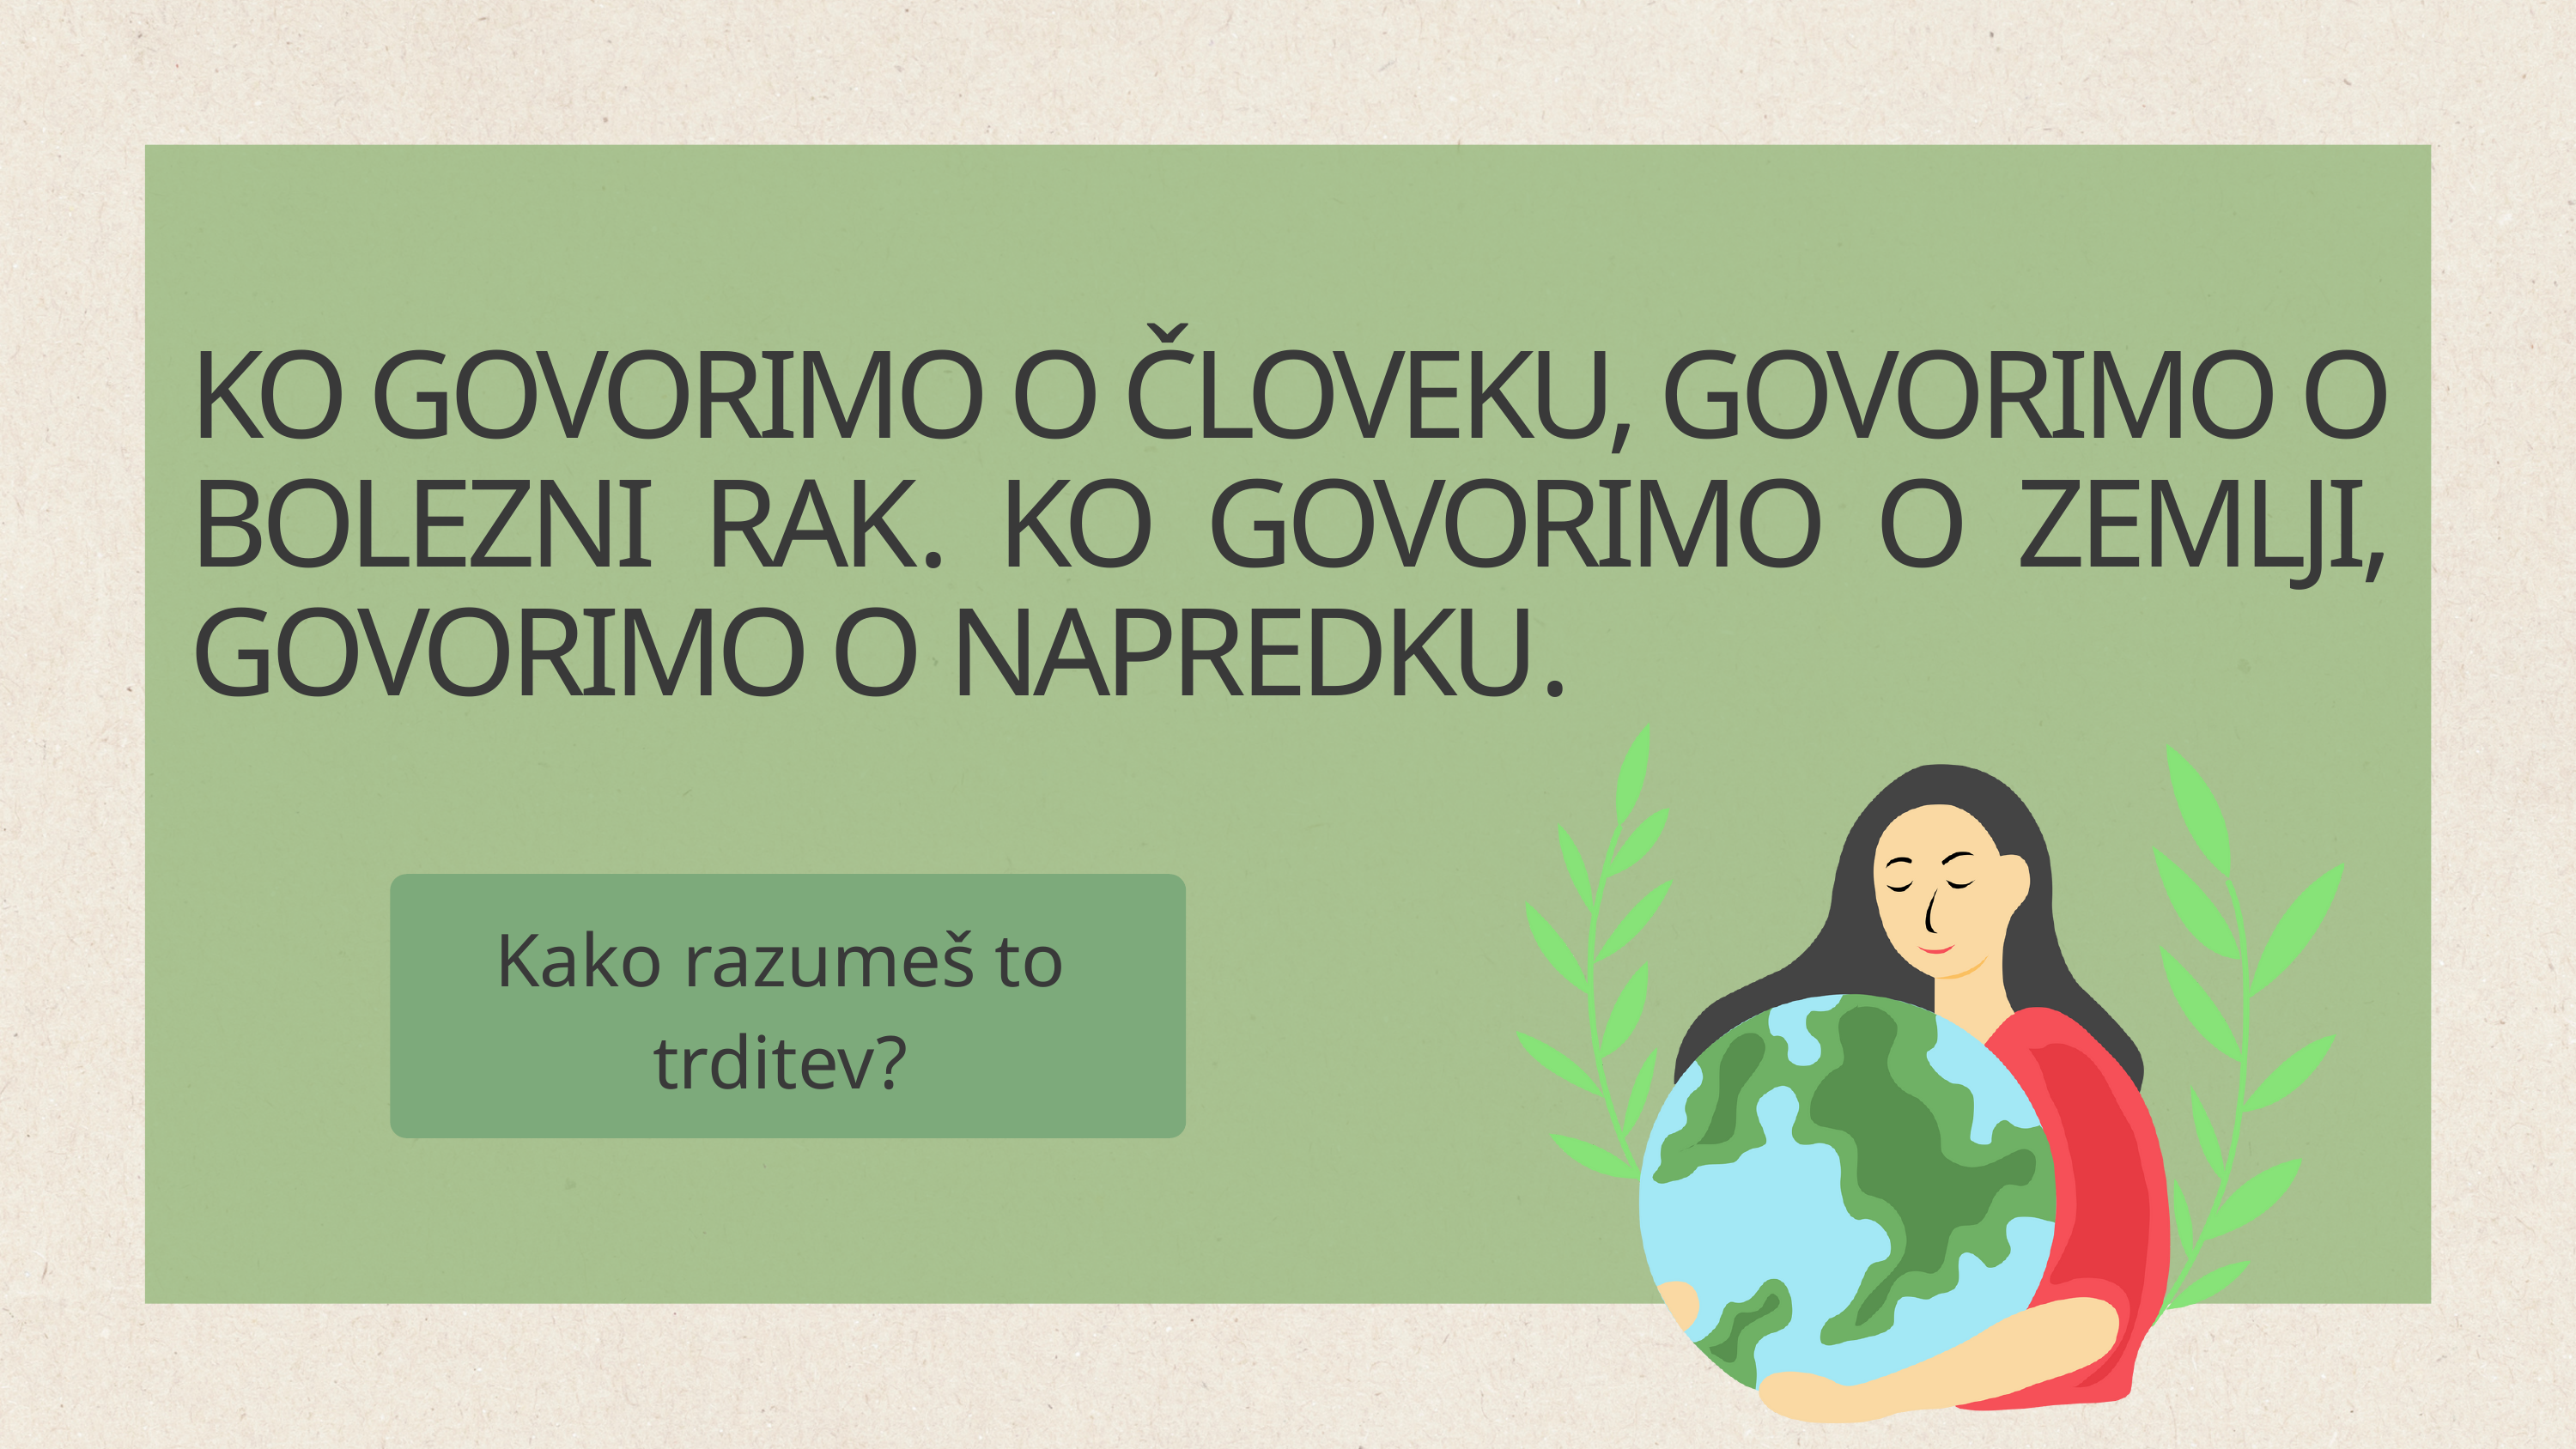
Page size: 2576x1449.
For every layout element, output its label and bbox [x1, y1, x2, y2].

text_box [390, 873, 1187, 1139]
text_box [144, 144, 2432, 1304]
text_box [1516, 1311, 2345, 1423]
text_box [0, 0, 2576, 1449]
